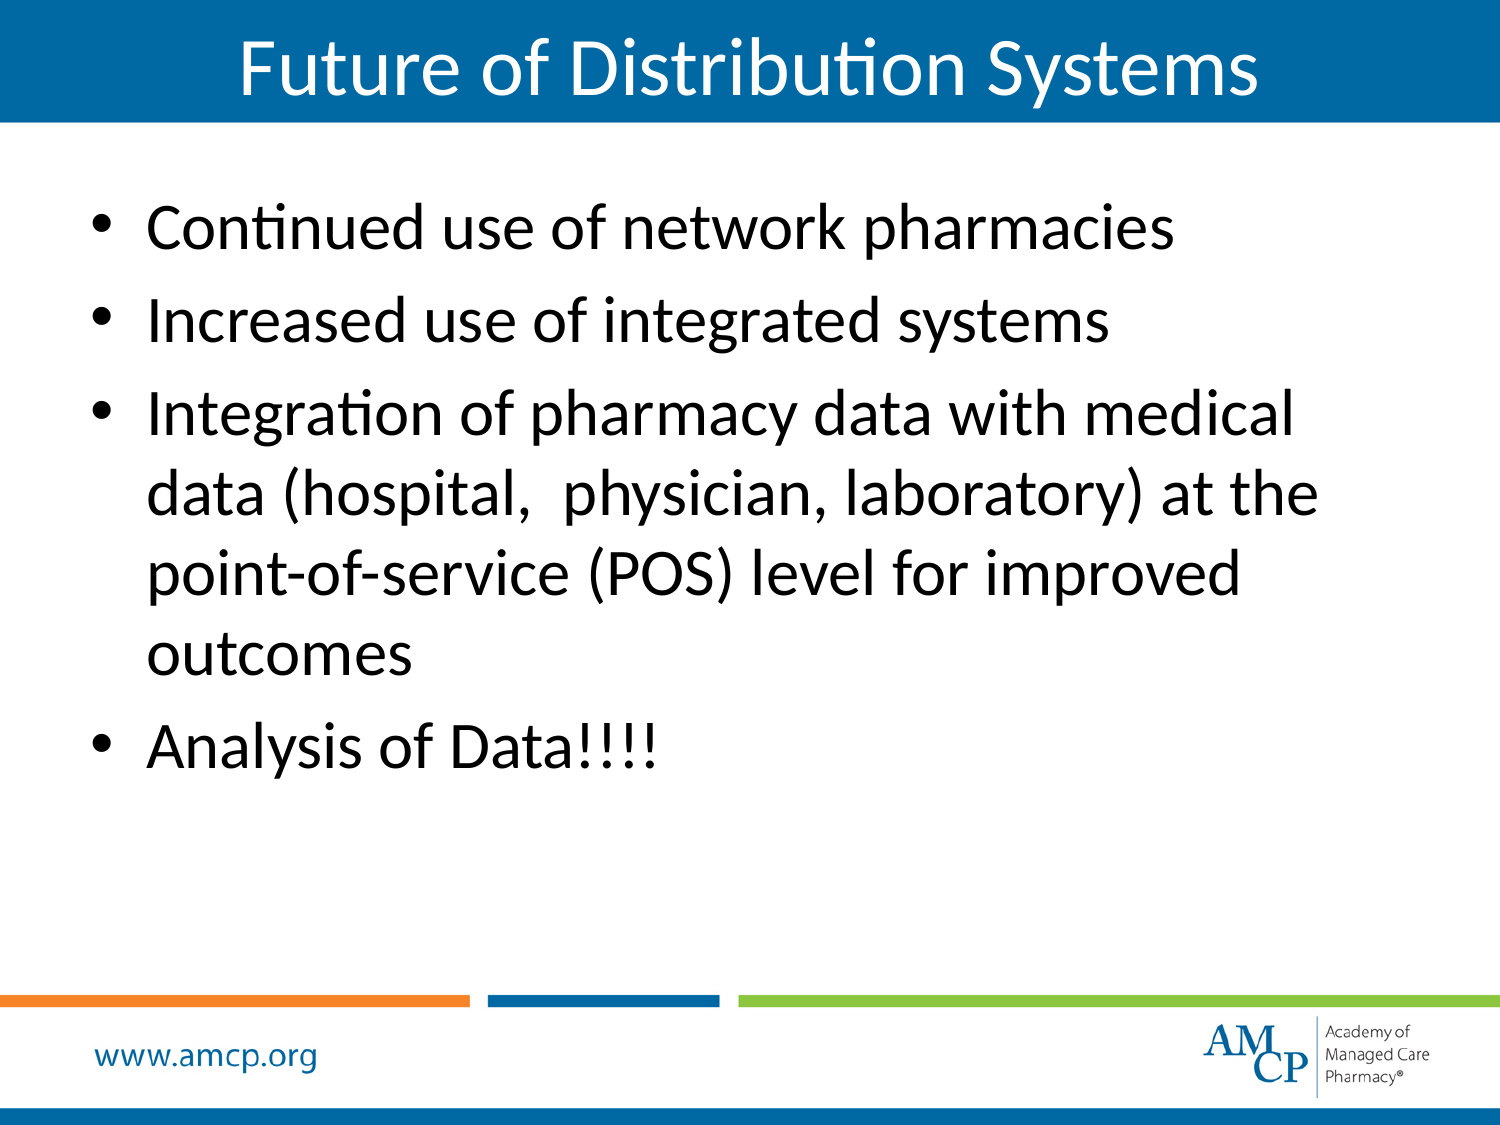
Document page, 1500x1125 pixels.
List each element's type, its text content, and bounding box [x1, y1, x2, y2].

title Future of Distribution Systems [0, 0, 1500, 125]
list Continued use of network pharmacies Increased use of integrated systems Integration of pharmacy data with medical data (hospital, physician, laboratory) at the point-of-service (POS) level for improved outcomes Analysis of Data!!!! [75, 174, 1425, 905]
picture [0, 125, 1500, 1125]
